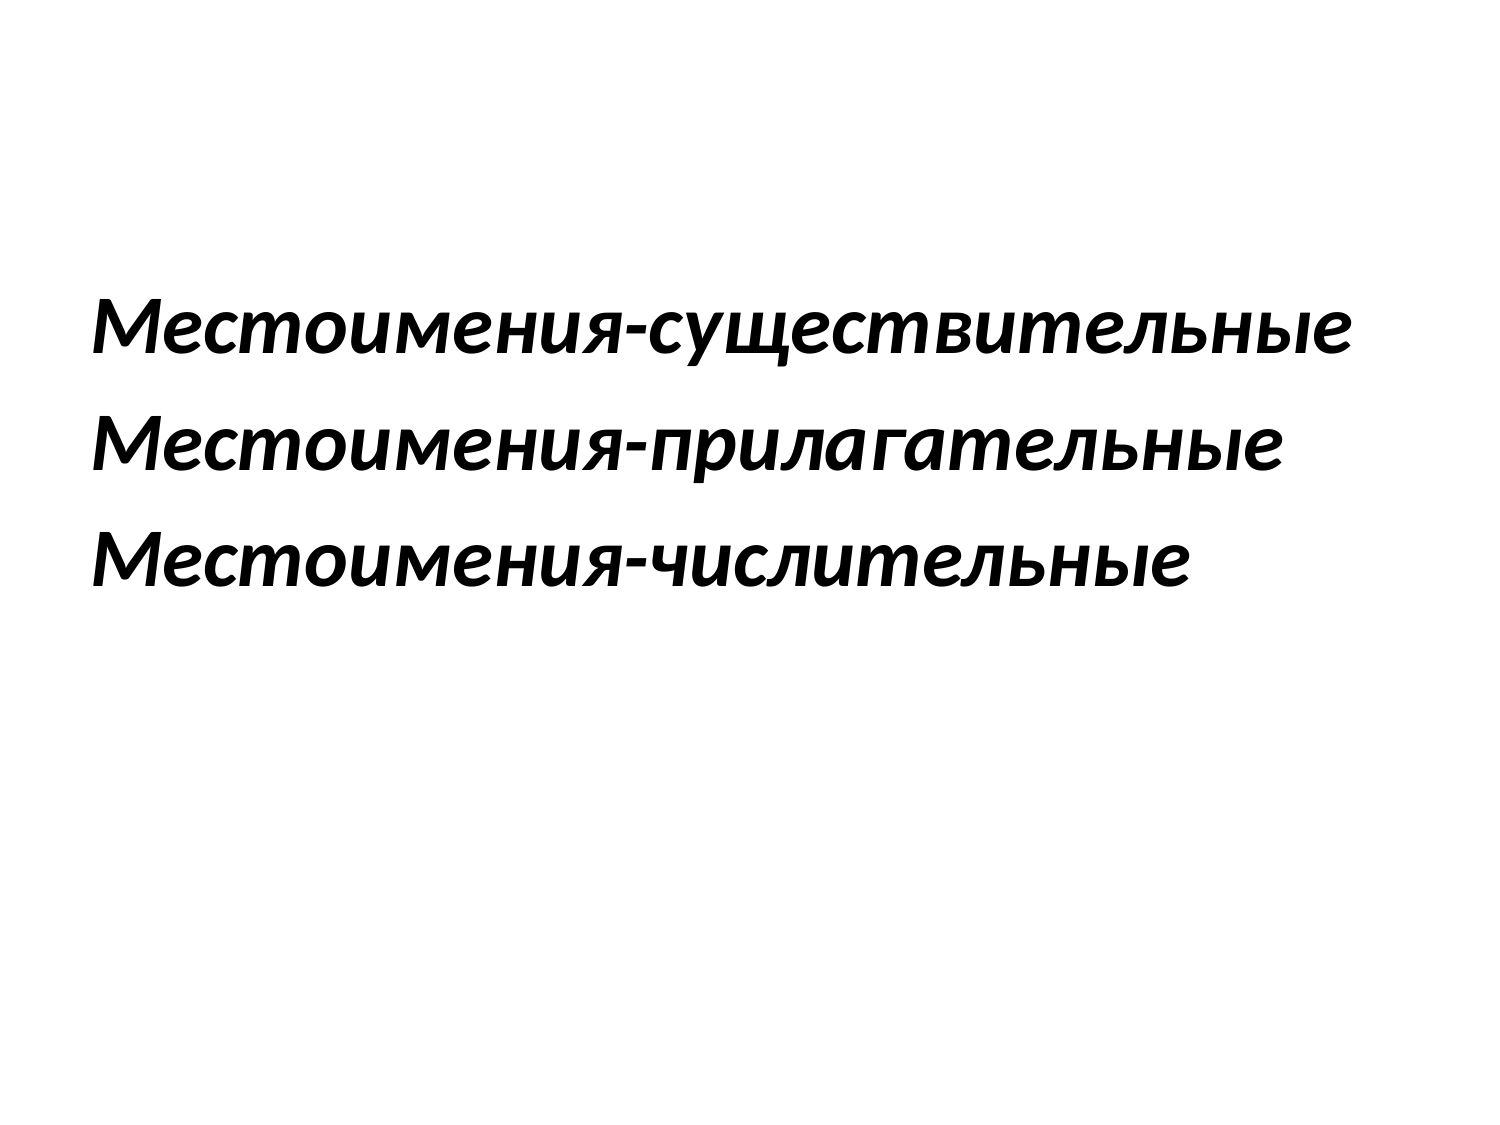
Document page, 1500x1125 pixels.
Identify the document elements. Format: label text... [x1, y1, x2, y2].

list Местоимения-существительные Местоимения-прилагательные Местоимения-числительные [75, 262, 1425, 1005]
